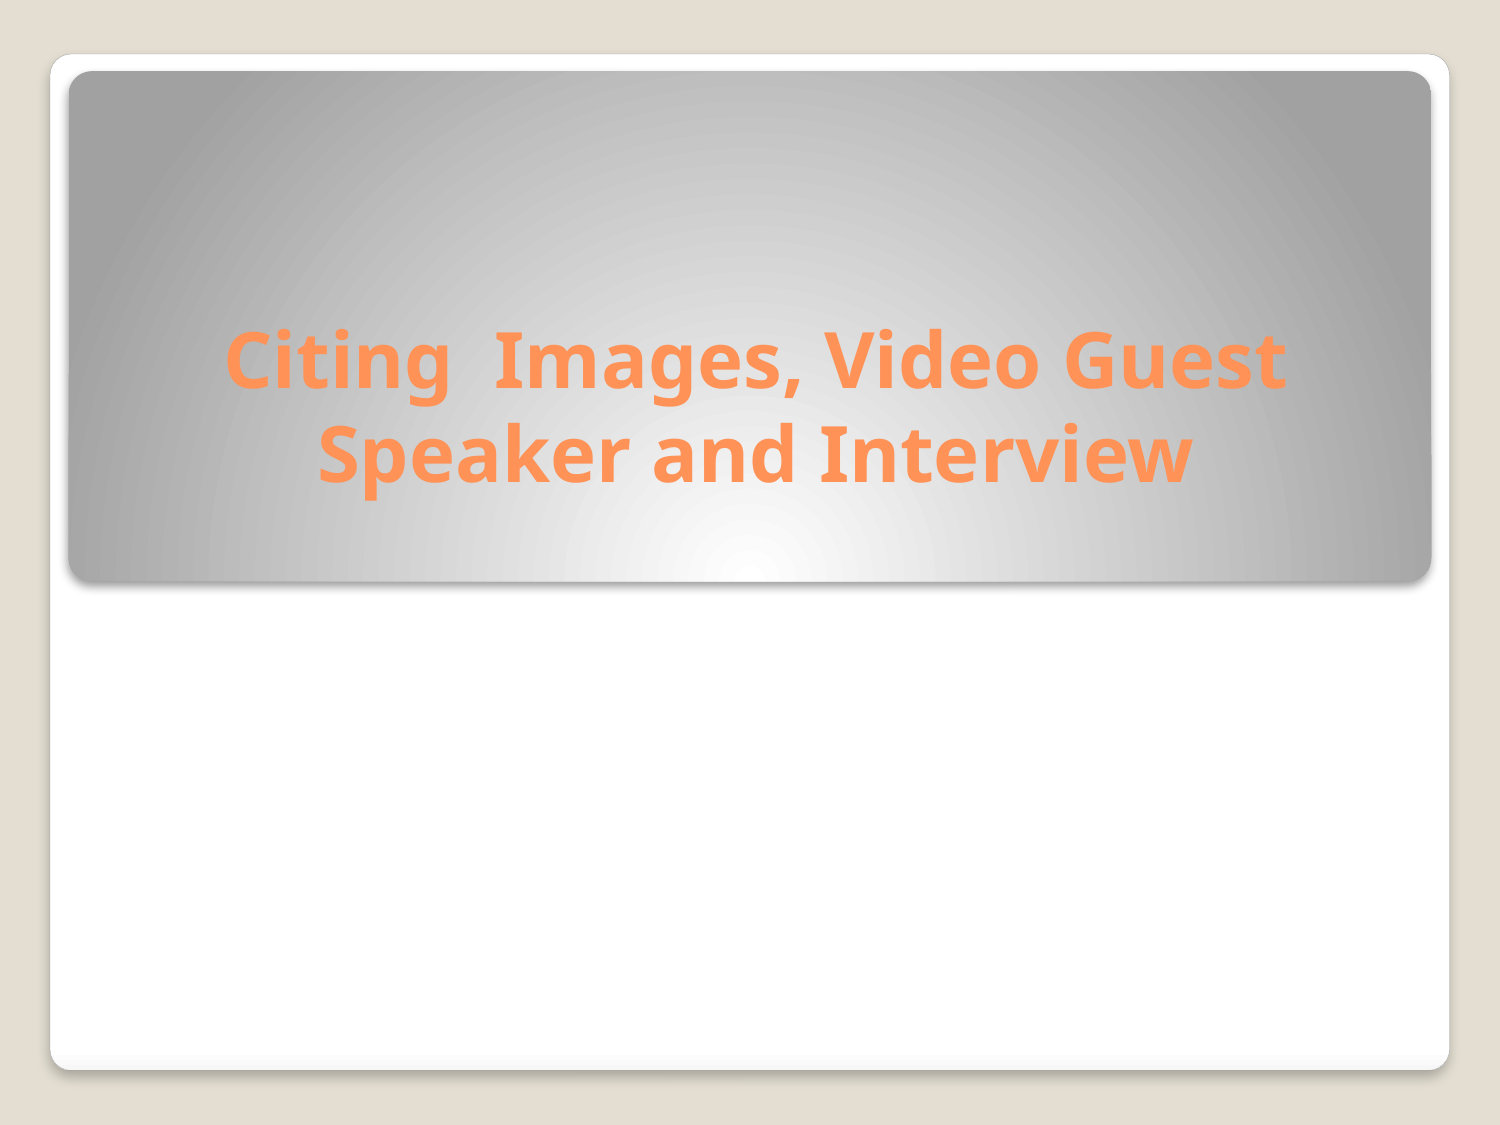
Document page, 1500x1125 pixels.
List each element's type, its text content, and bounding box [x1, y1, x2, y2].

title Citing Images, Video Guest Speaker and Interview [118, 298, 1394, 599]
